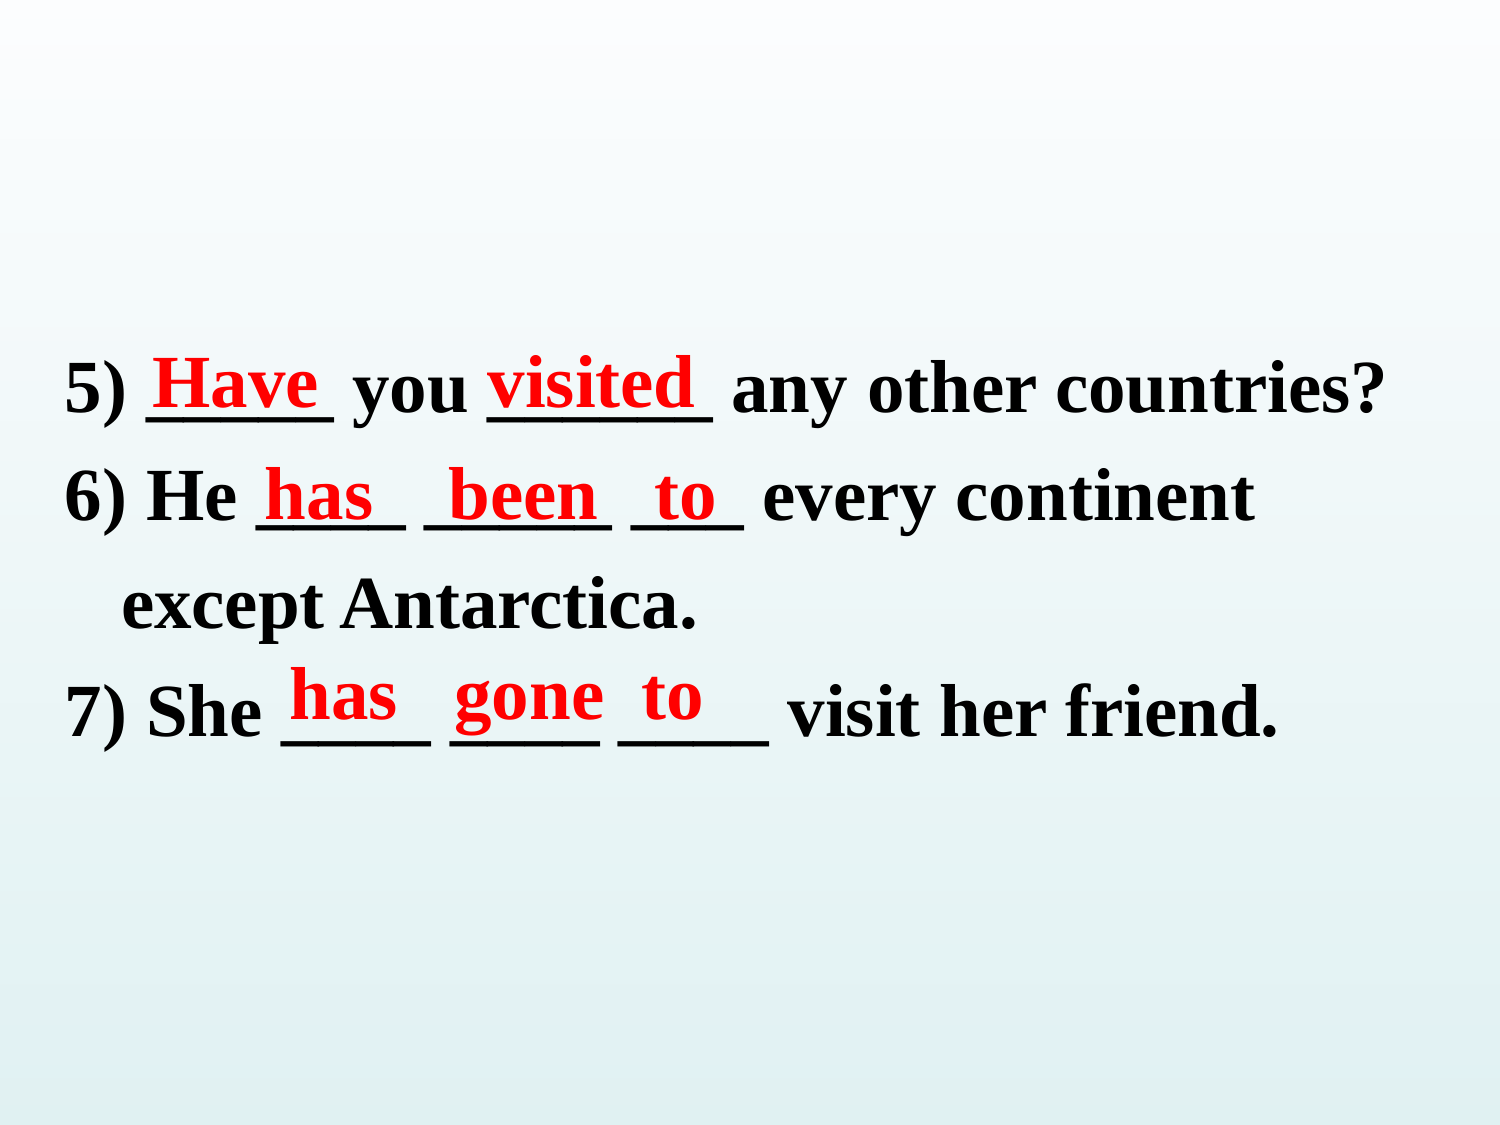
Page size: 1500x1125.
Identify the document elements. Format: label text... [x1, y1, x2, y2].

text_box has been to [250, 437, 751, 543]
text_box has gone to [275, 637, 825, 743]
text_box Have visited [137, 324, 712, 430]
text_box 5) _____ you ______ any other countries? 6) He ____ _____ ___ every continent except Antarctica. 7) She ____ ____ ____ visit her friend. [50, 312, 1450, 759]
